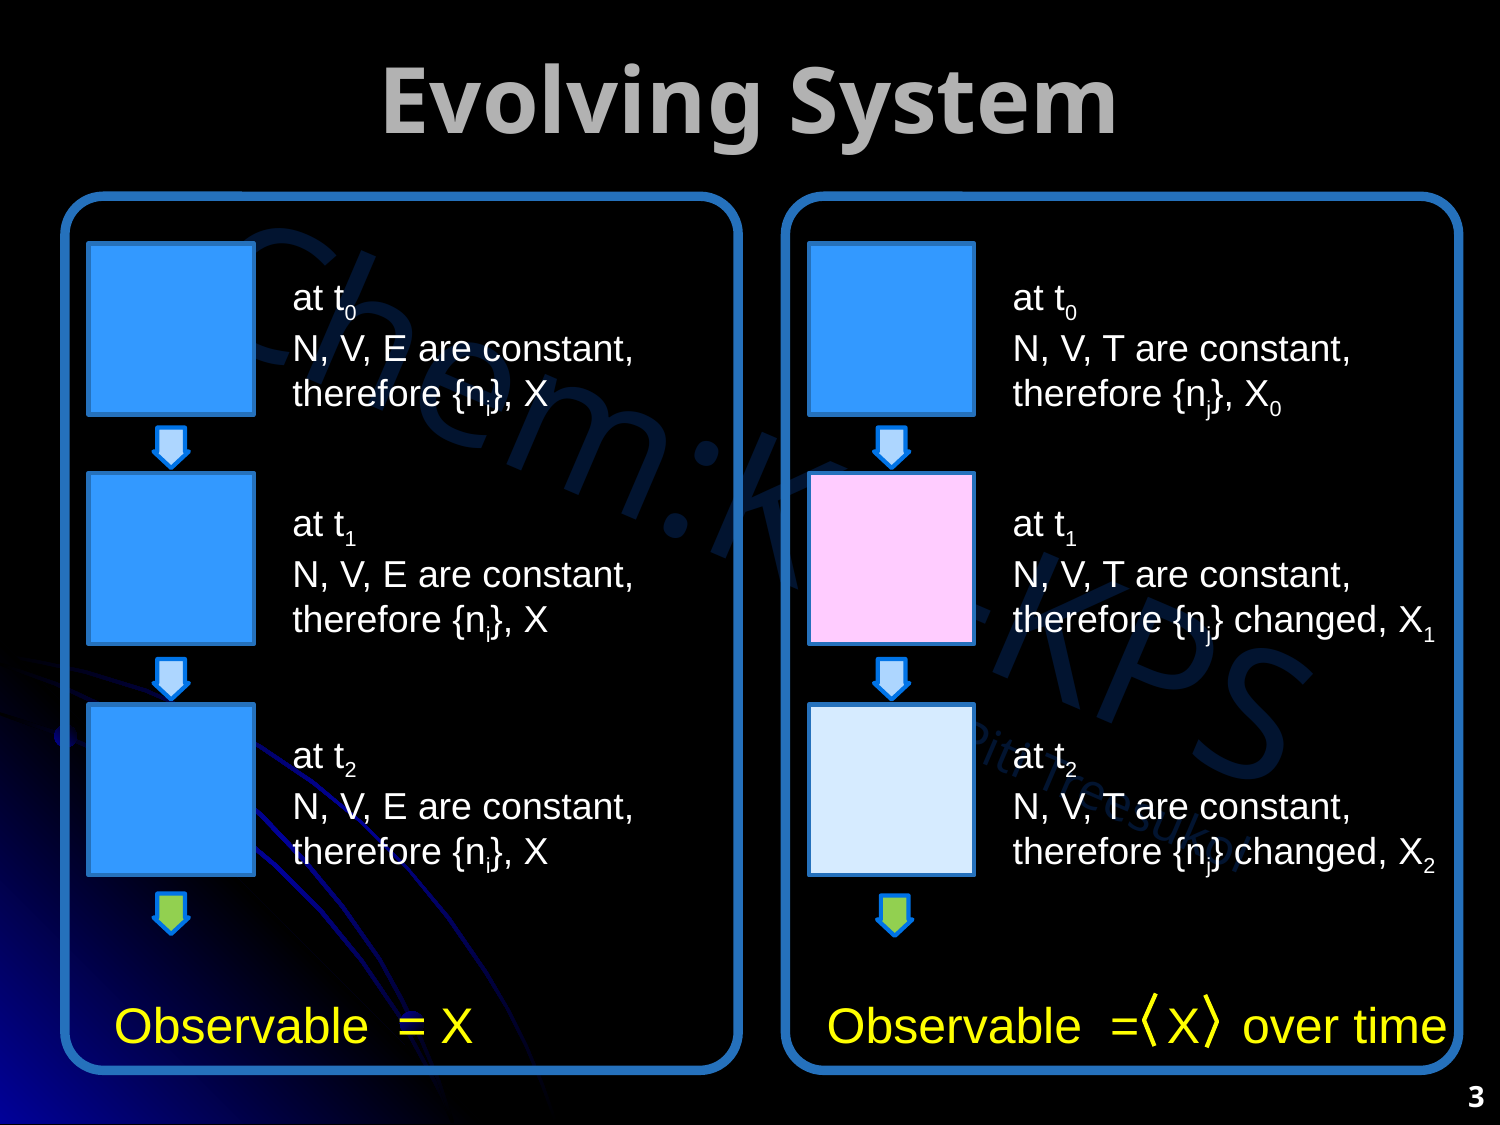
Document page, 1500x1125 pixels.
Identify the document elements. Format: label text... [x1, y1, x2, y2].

text_box [62, 194, 741, 1073]
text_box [96, 893, 506, 1063]
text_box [808, 427, 1477, 645]
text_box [88, 427, 671, 645]
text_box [808, 895, 1481, 1062]
slide_number 3 [1149, 1070, 1500, 1125]
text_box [808, 658, 1477, 876]
text_box [783, 194, 1461, 1073]
title Evolving System [74, 45, 1426, 150]
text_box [808, 243, 1391, 418]
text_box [88, 243, 671, 418]
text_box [88, 658, 718, 876]
